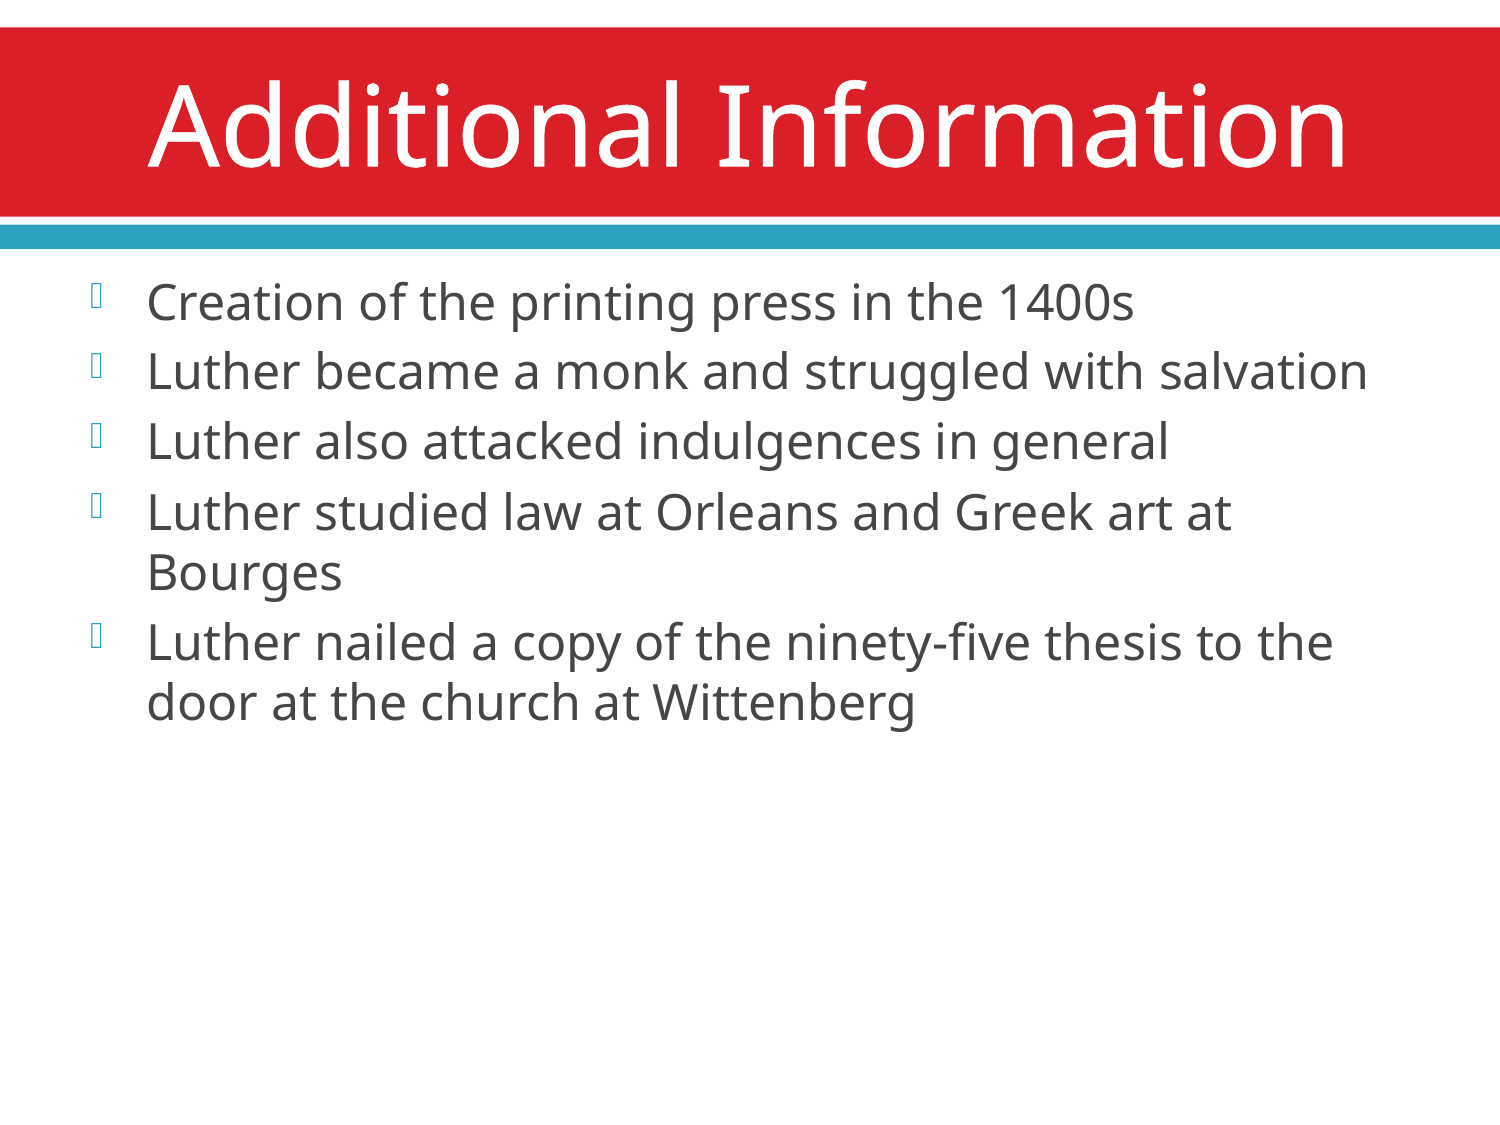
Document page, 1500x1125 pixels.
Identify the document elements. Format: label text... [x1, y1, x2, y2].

list Creation of the printing press in the 1400s Luther became a monk and struggled with salvation Luther also attacked indulgences in general Luther studied law at Orleans and Greek art at Bourges Luther nailed a copy of the ninety-five thesis to the door at the church at Wittenberg [75, 262, 1425, 1005]
title Additional Information [75, 29, 1425, 213]
